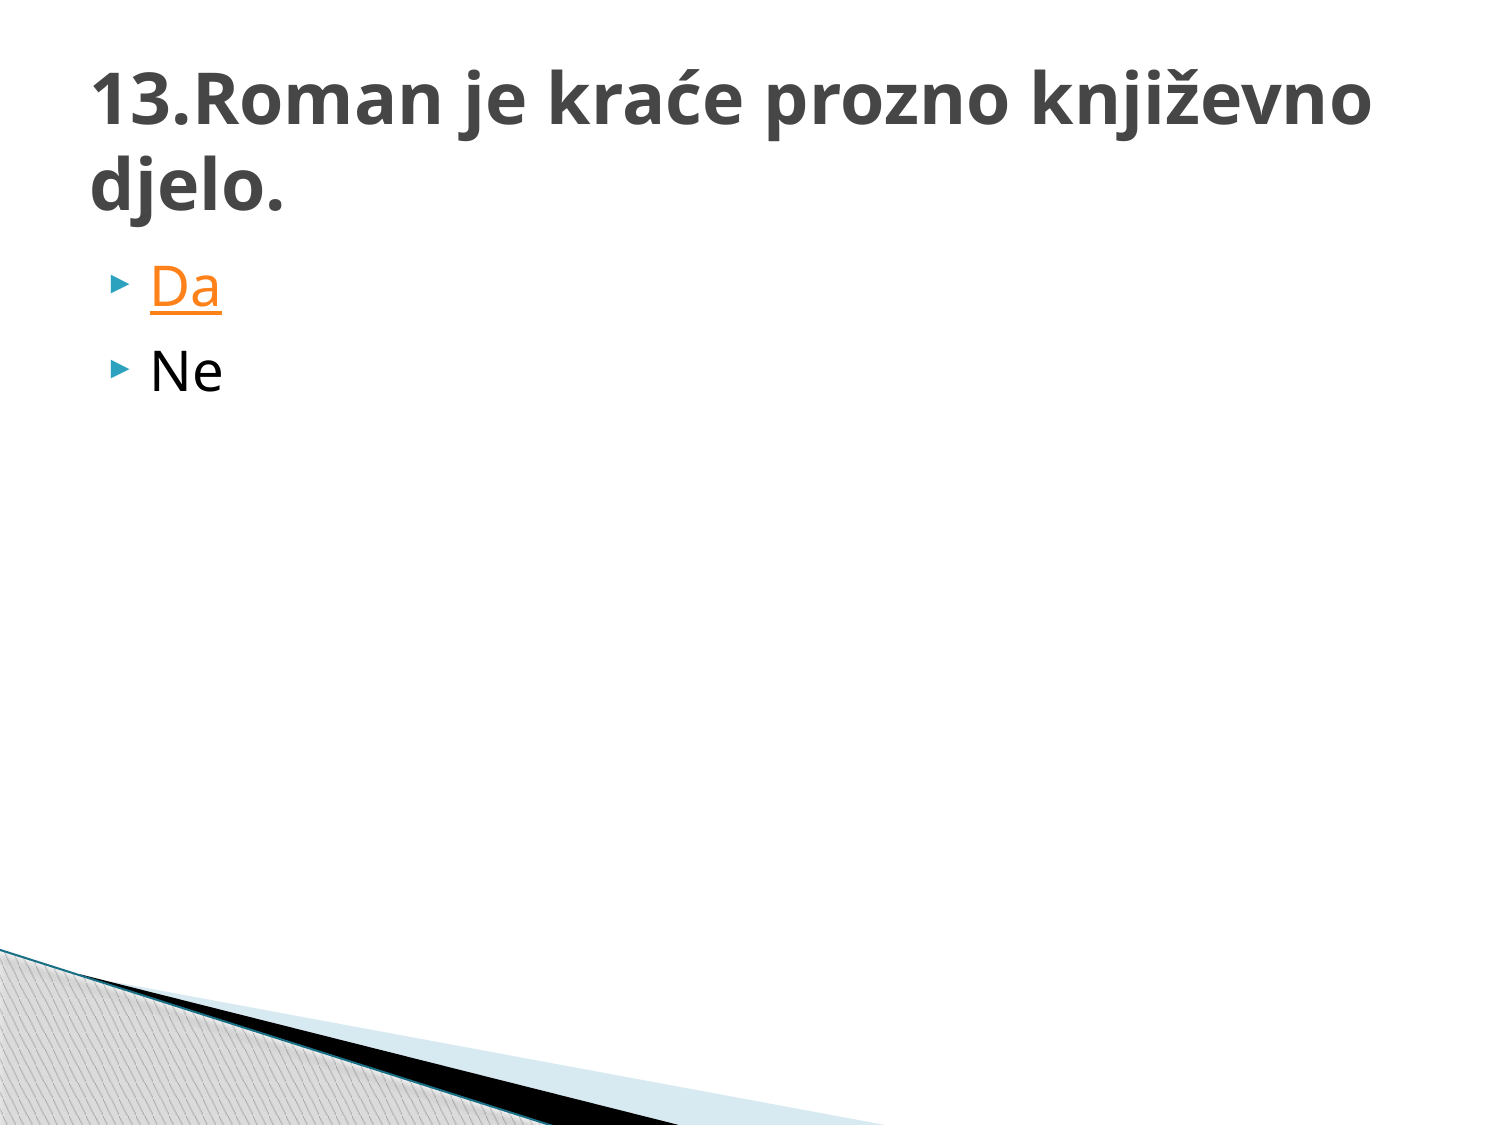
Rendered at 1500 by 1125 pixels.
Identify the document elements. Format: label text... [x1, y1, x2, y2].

list Da Ne [75, 243, 1425, 986]
title 13.Roman je kraće prozno književno djelo. [75, 45, 1425, 233]
